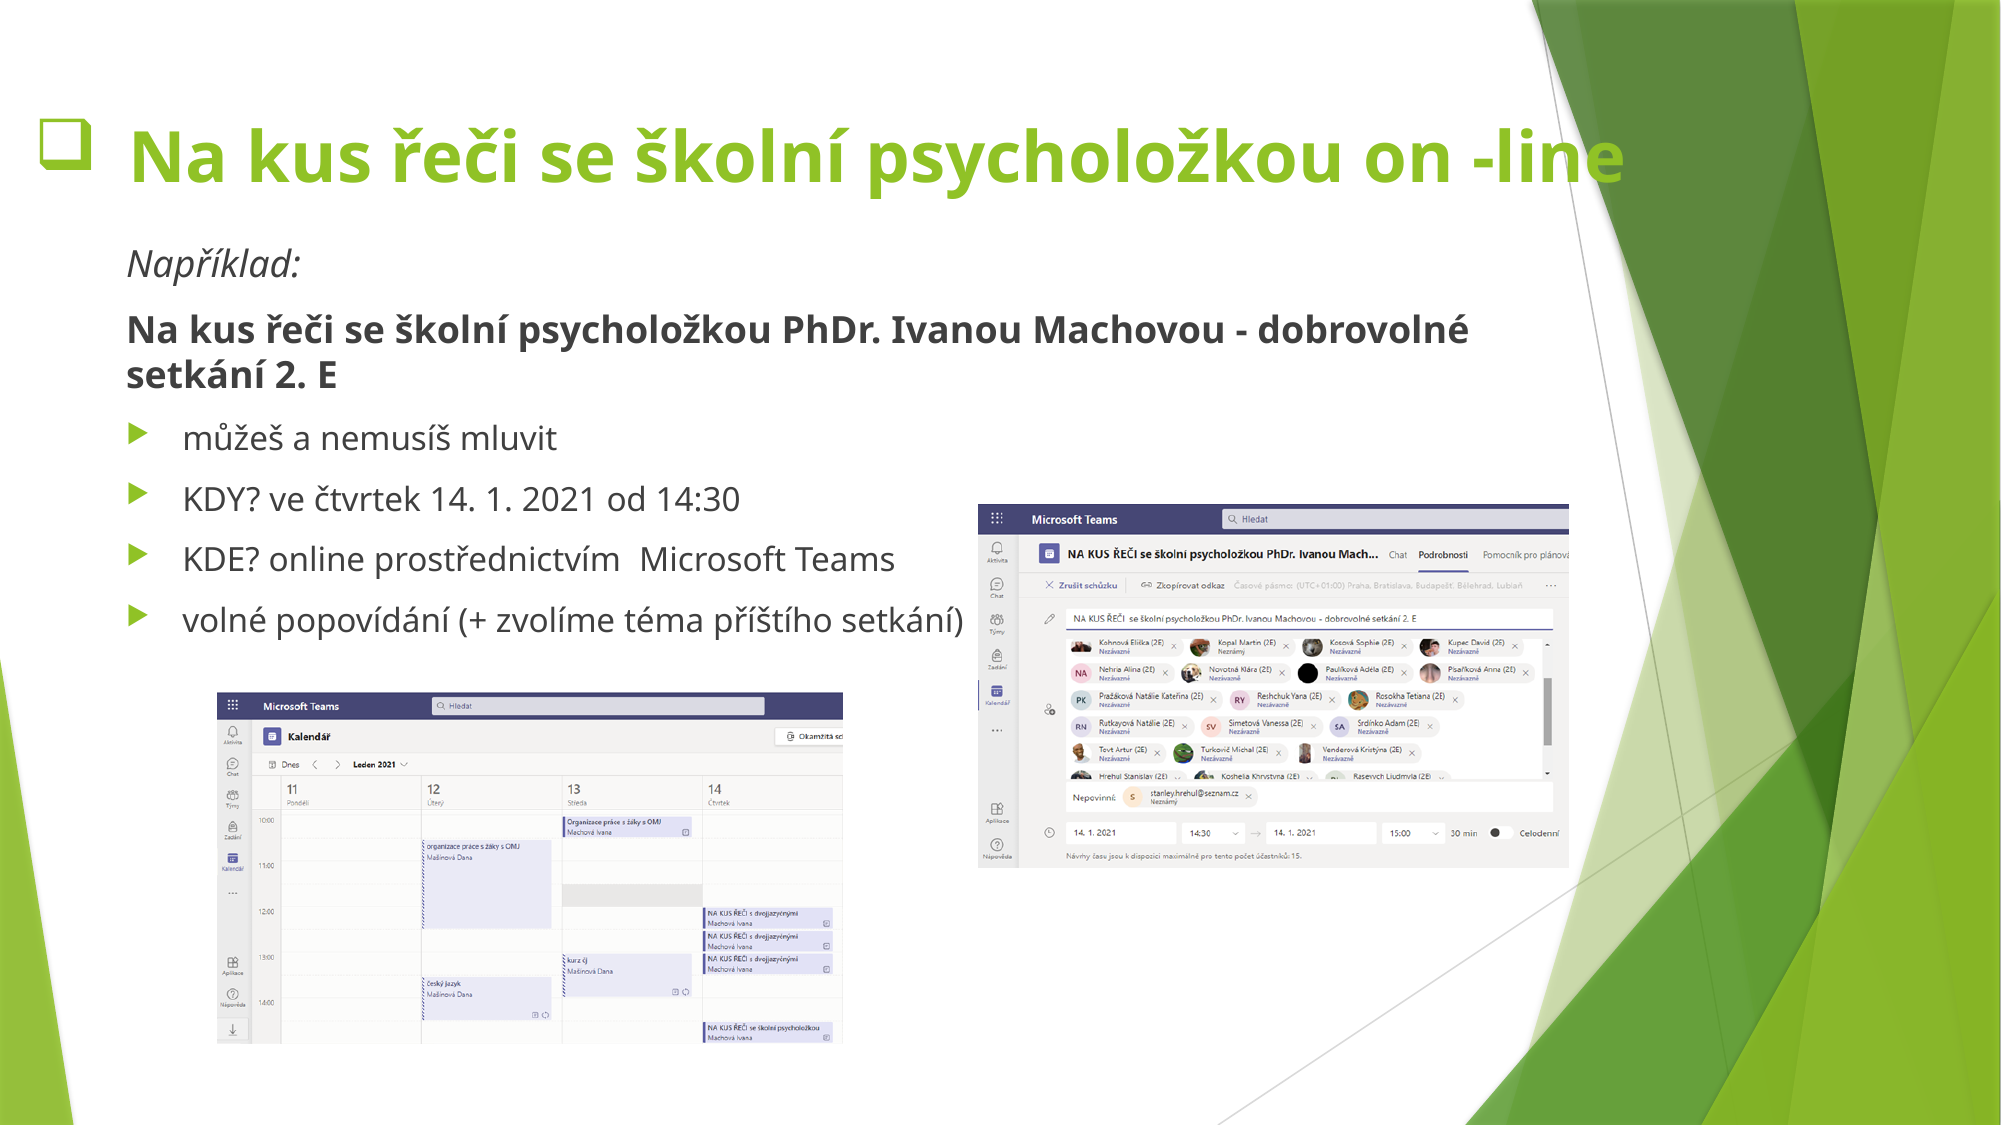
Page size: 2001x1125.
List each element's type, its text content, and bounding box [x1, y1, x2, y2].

picture [216, 690, 843, 1045]
list Například: Na kus řeči se školní psycholožkou PhDr. Ivanou Machovou - dobrovolné setkání 2. E můžeš a nemusíš mluvit KDY? ve čtvrtek 14. 1. 2021 od 14:30 KDE? online prostřednictvím Microsoft Teams volné popovídání (+ zvolíme téma příštího setkání) [111, 232, 1522, 991]
title Na kus řeči se školní psycholožkou on -line [19, 103, 1658, 233]
picture [978, 504, 1569, 868]
